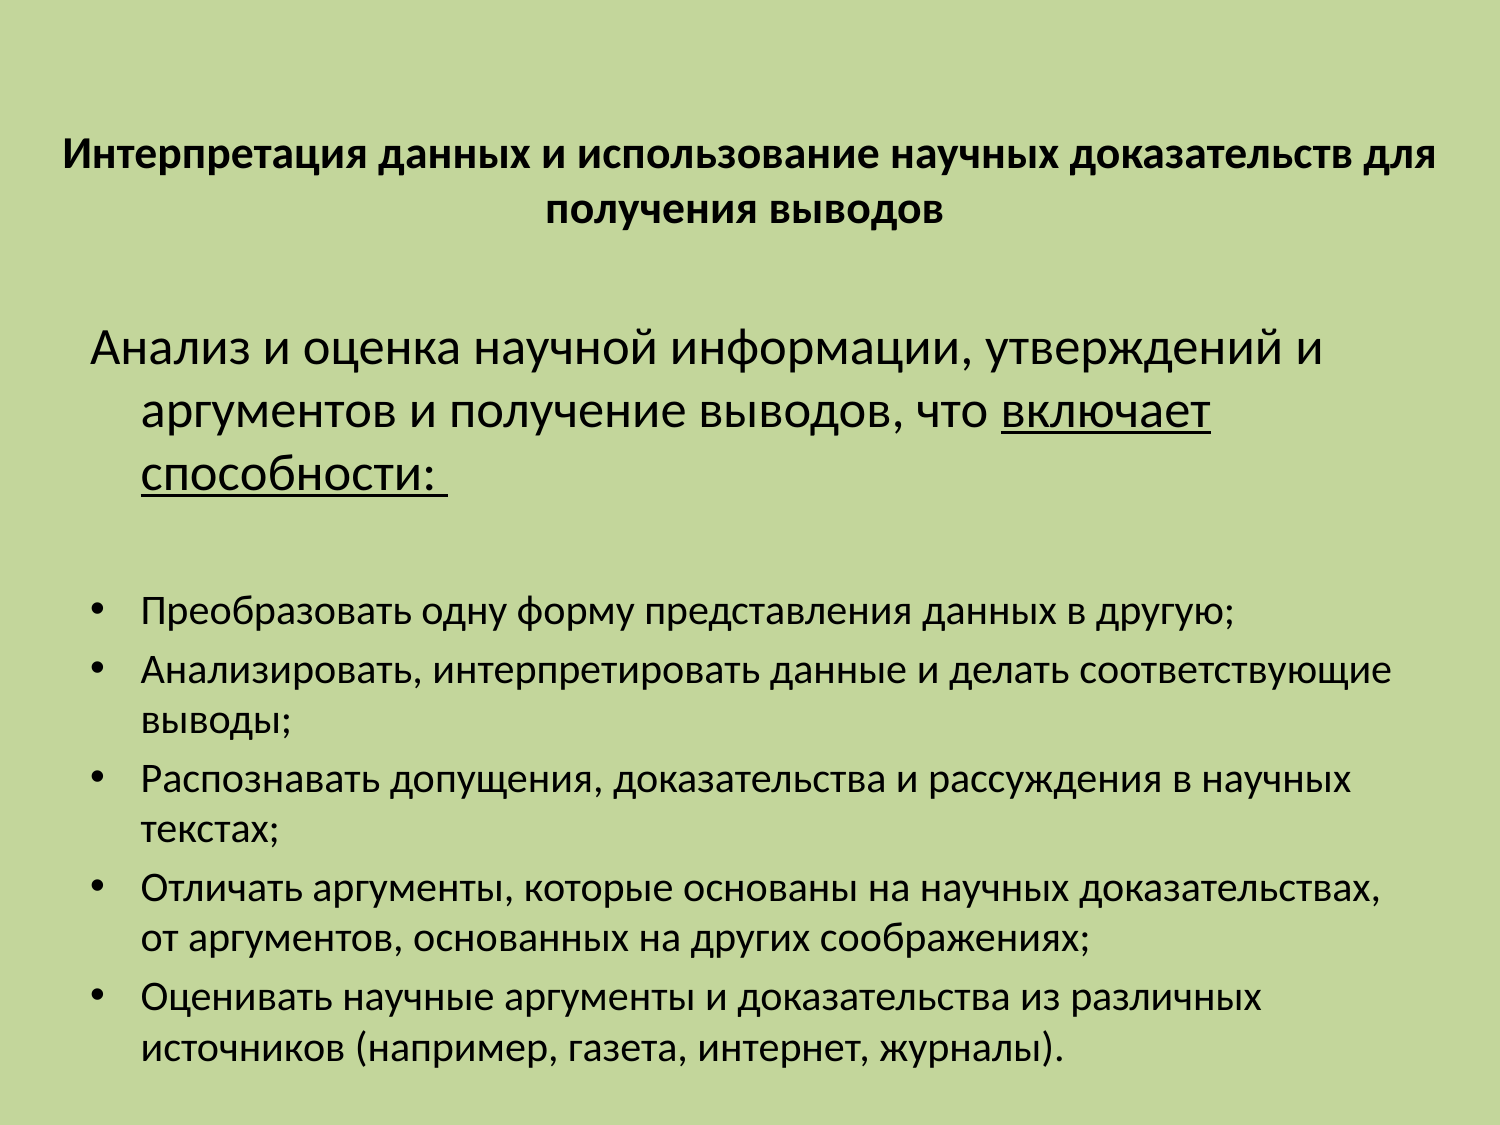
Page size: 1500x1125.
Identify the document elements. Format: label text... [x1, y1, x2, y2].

title Интерпретация данных и использование научных доказательств для получения выводов [46, 46, 1454, 375]
list Анализ и оценка научной информации, утверждений и аргументов и получение выводов, что включает способности: Преобразовать одну форму представления данных в другую; Анализировать, интерпретировать данные и делать соответствующие выводы; Распознавать допущения, доказательства и рассуждения в научных текстах; Отличать аргументы, которые основаны на научных доказательствах, от аргументов, основанных на других соображениях; Оценивать научные аргументы и доказательства из различных источников (например, газета, интернет, журналы). [75, 304, 1425, 1125]
